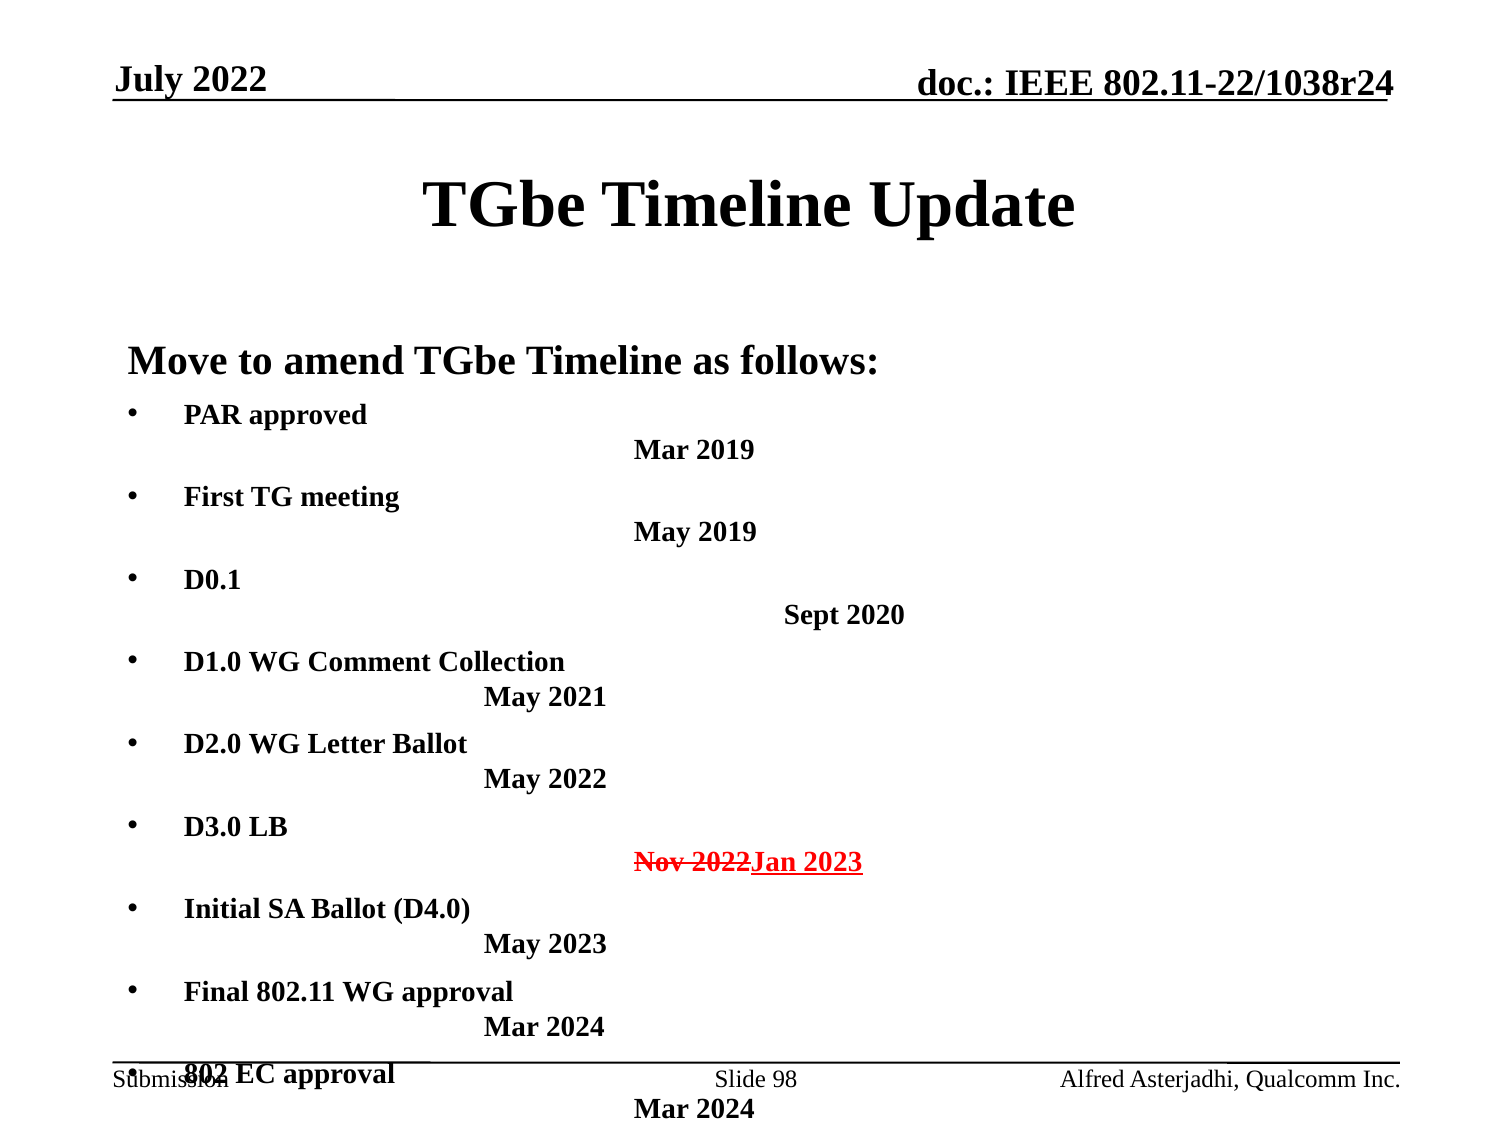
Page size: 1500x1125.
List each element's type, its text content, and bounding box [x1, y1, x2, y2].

footer Alfred Asterjadhi, Qualcomm Inc. [878, 1061, 1402, 1093]
title TGbe Timeline Update [112, 112, 1388, 288]
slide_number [114, 54, 423, 100]
slide_number Slide 98 [712, 1061, 800, 1123]
list Move to amend TGbe Timeline as follows: PAR approved Mar 2019 First TG meeting May 2019 D0.1 Sept 2020 D1.0 WG Comment Collection May 2021 D2.0 WG Letter Ballot May 2022 D3.0 LB Nov 2022Jan 2023 Initial SA Ballot (D4.0) May 2023 Final 802.11 WG approval Mar 2024 802 EC approval Mar 2024 RevCom and SASB approval May 2024 Move: Second: Discussion: Result: [112, 324, 1388, 1063]
